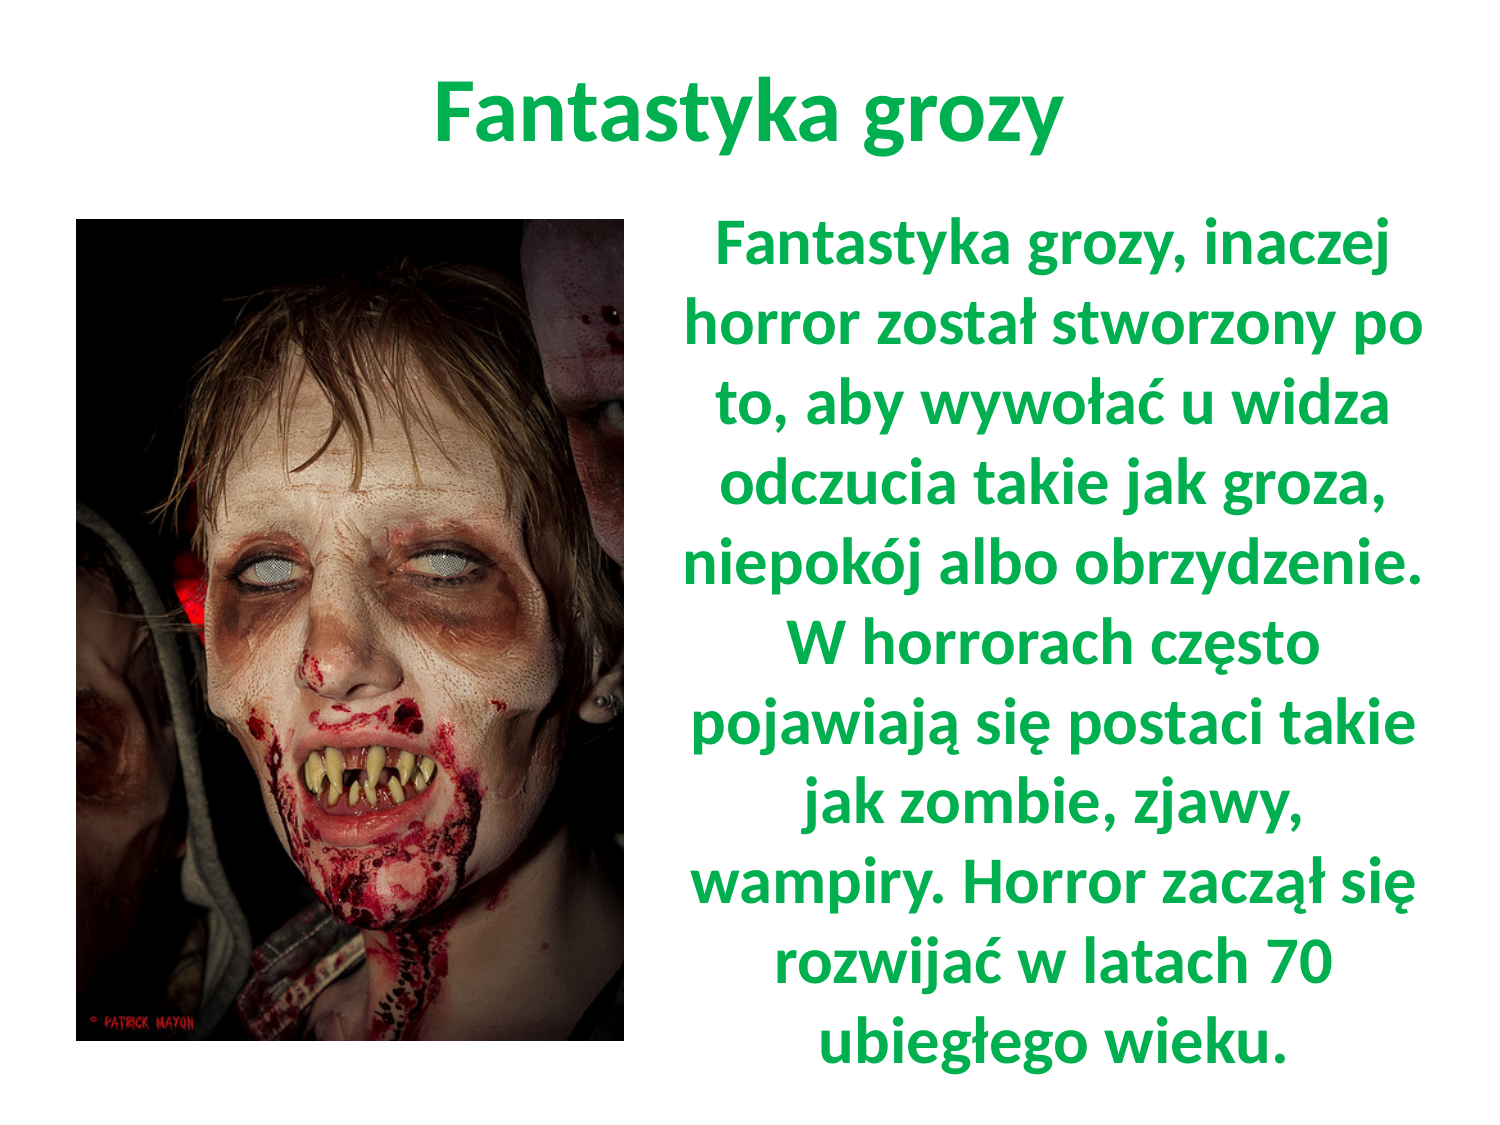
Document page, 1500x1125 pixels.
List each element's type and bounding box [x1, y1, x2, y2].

text_box [0, 42, 1500, 1095]
picture [76, 219, 624, 1041]
